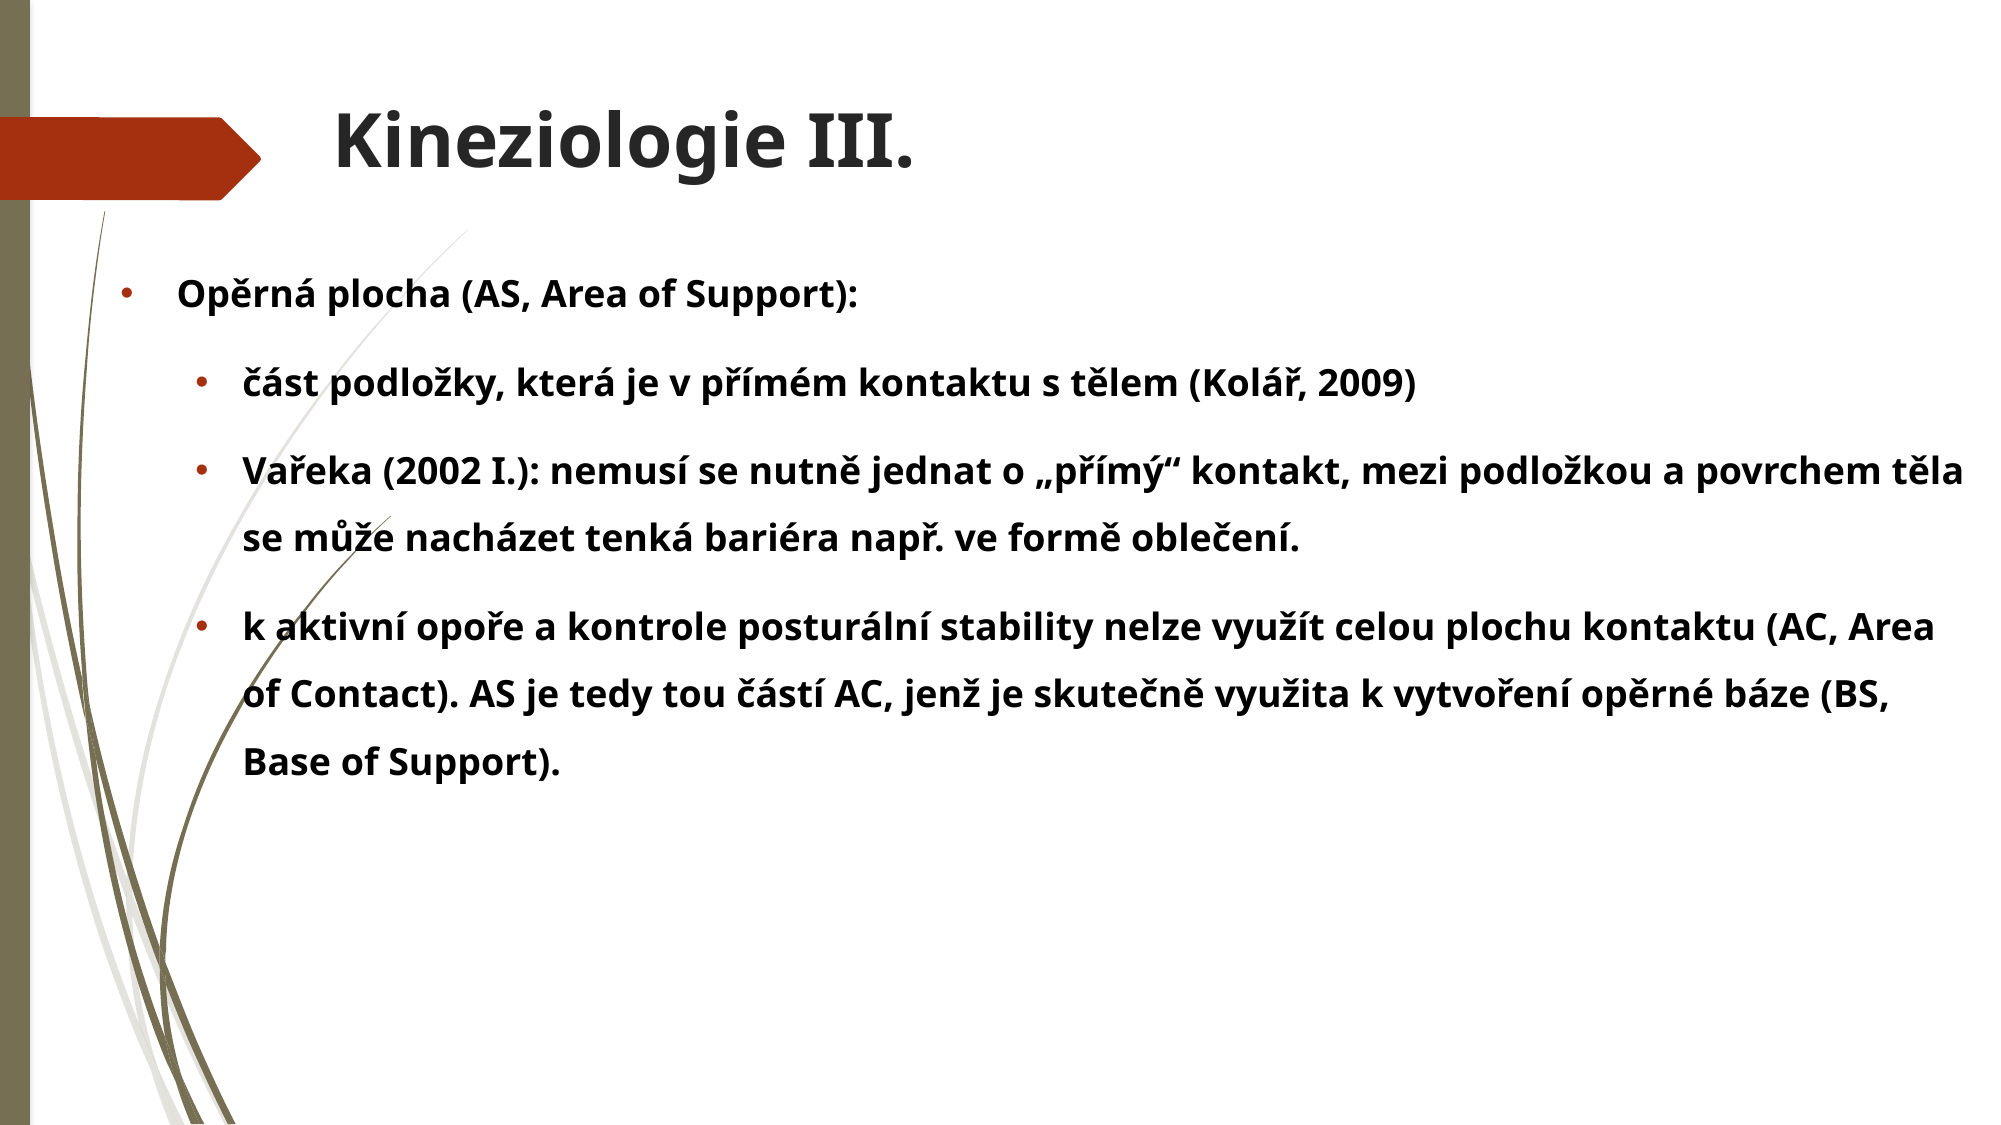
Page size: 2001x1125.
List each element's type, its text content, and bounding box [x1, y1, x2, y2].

list Opěrná plocha (AS, Area of Support): část podložky, která je v přímém kontaktu s tělem (Kolář, 2009) Vařeka (2002 I.): nemusí se nutně jednat o „přímý“ kontakt, mezi podložkou a povrchem těla se může nacházet tenká bariéra např. ve formě oblečení. k aktivní opoře a kontrole posturální stability nelze využít celou plochu kontaktu (AC, Area of Contact). AS je tedy tou částí AC, jenž je skutečně využita k vytvoření opěrné báze (BS, Base of Support). [105, 240, 1982, 1086]
title Kineziologie III. [317, 84, 1780, 240]
